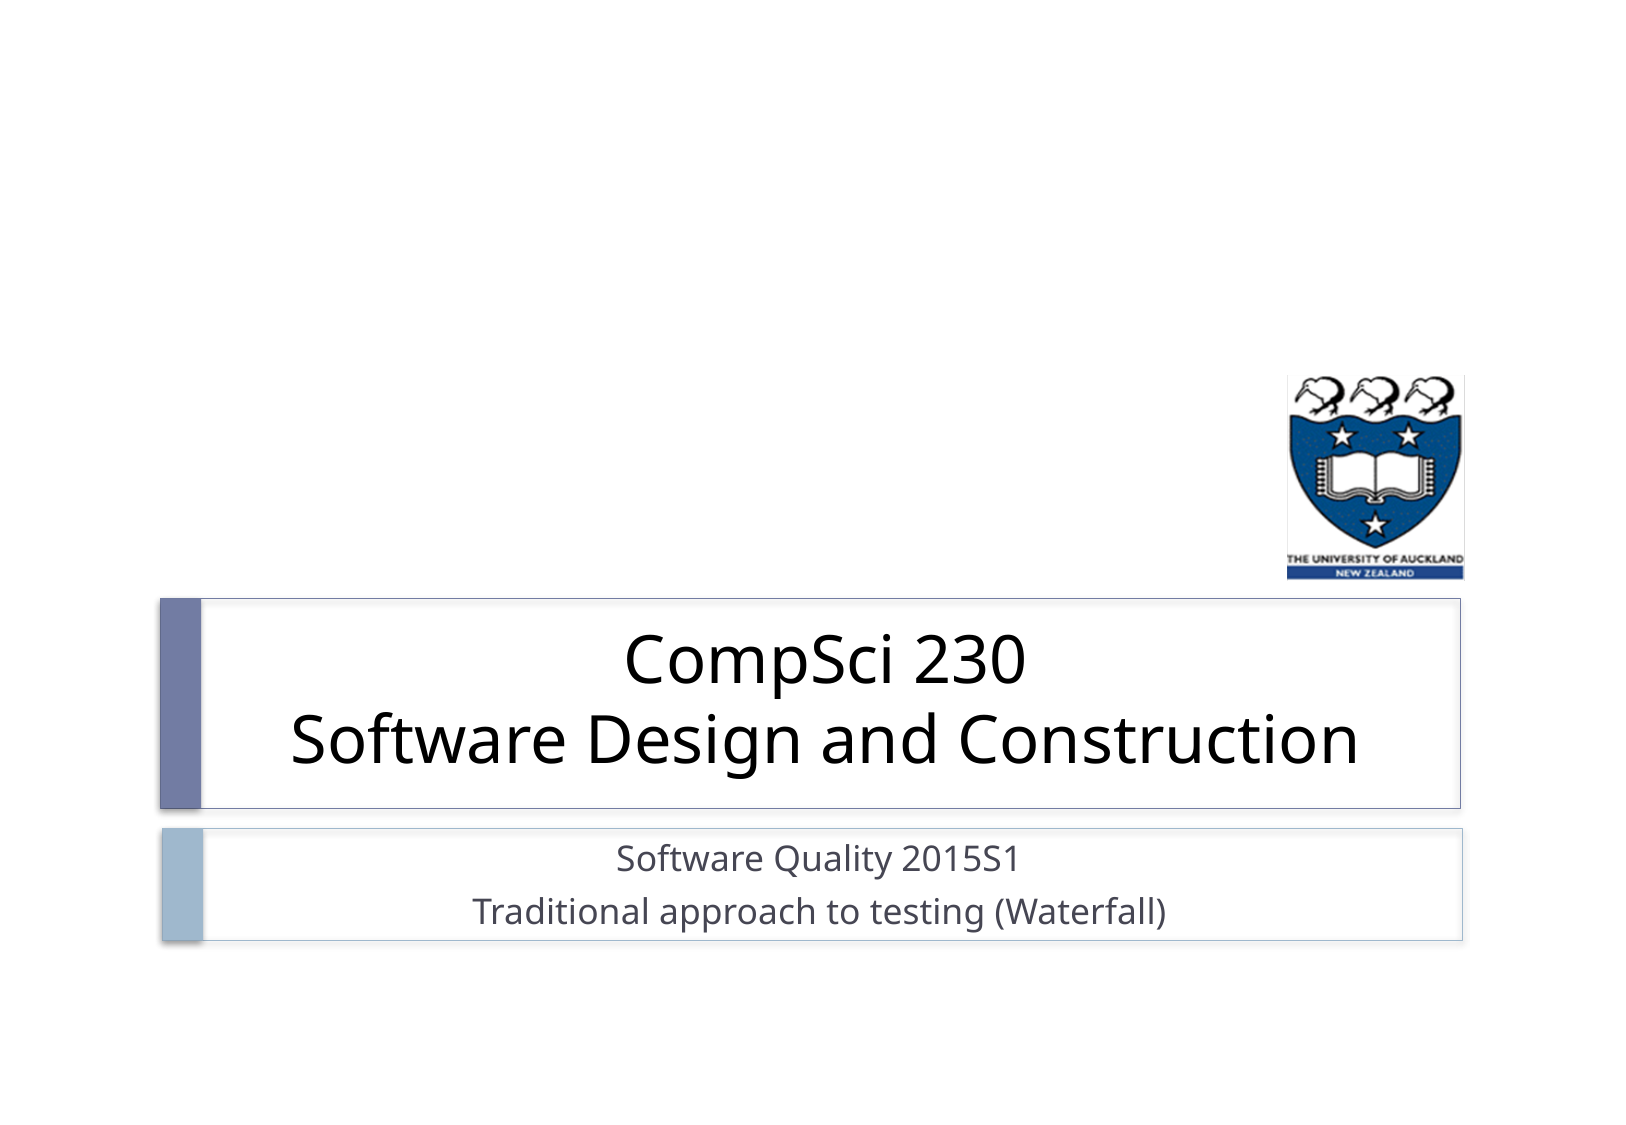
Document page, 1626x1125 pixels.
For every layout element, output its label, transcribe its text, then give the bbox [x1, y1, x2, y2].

subtitle Software Quality 2015S1 Traditional approach to testing (Waterfall) [210, 828, 1429, 941]
title CompSci 230 Software Design and Construction [216, 609, 1436, 773]
picture [1286, 374, 1466, 582]
